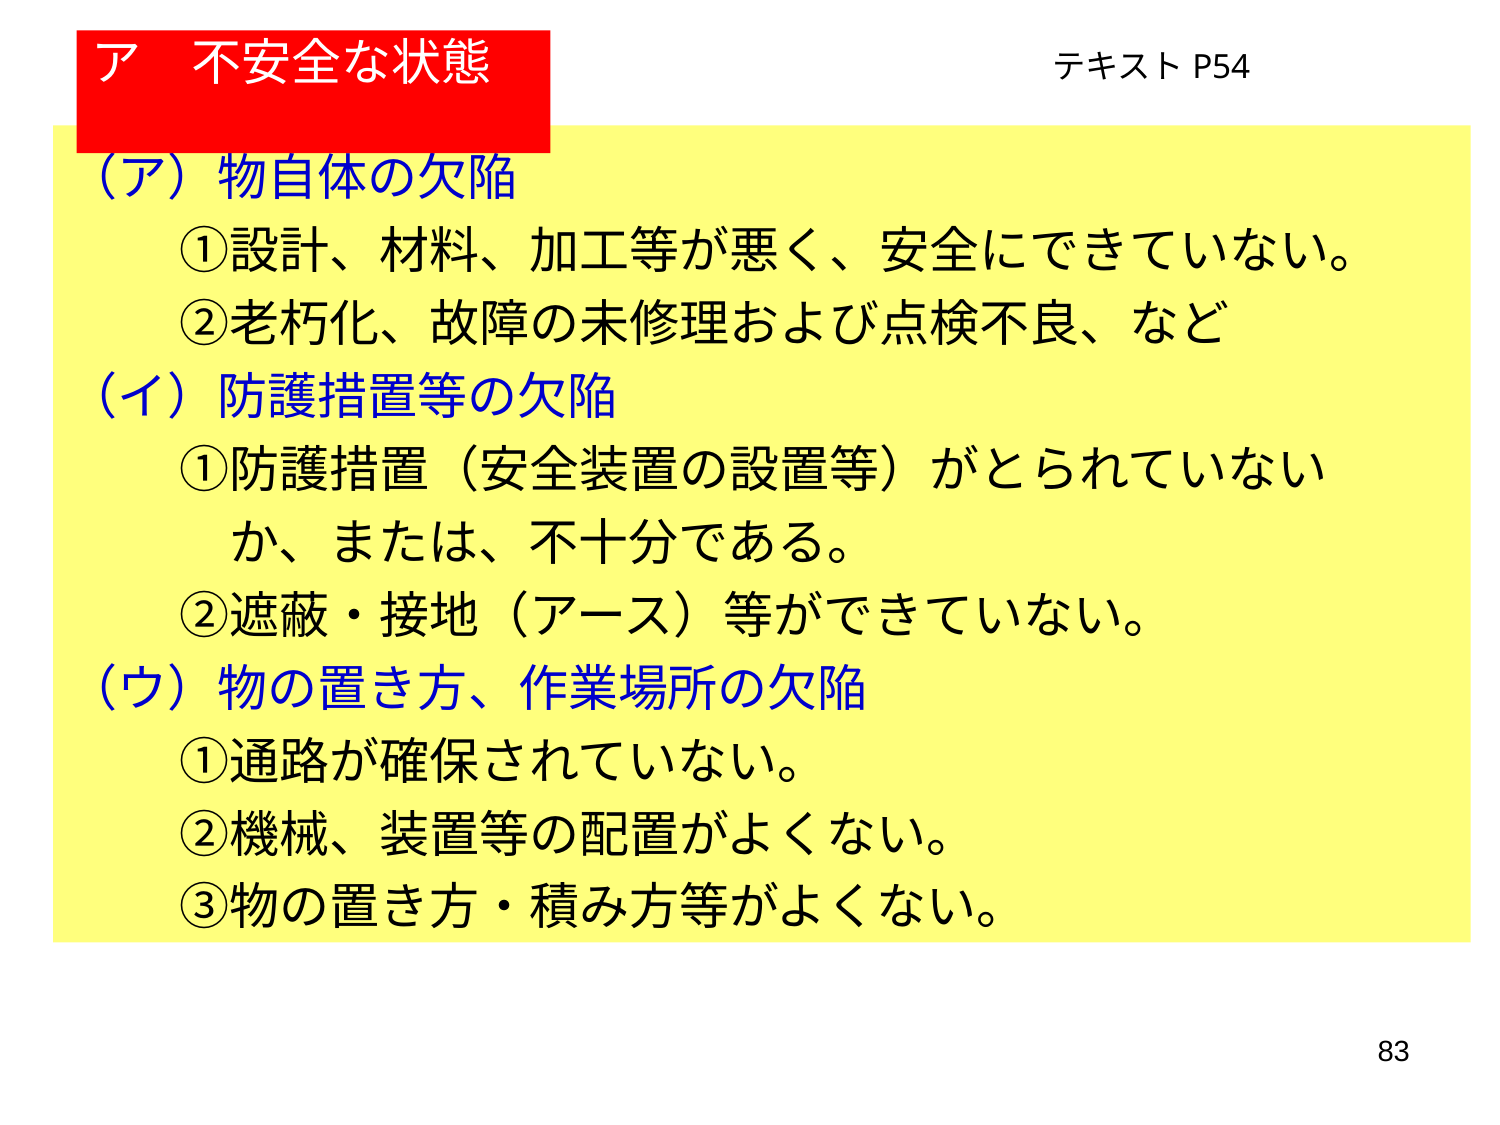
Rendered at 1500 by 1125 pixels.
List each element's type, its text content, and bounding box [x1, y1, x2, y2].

text_box テキストP54 [1037, 37, 1317, 93]
text_box （ア）物自体の欠陥 ①設計、材料、加工等が悪く、安全にできていない。 ②老朽化、故障の未修理および点検不良、など （イ）防護措置等の欠陥 ①防護措置（安全装置の設置等）がとられていない か、または、不十分である。 ②遮蔽・接地（アース）等ができていない。 （ウ）物の置き方、作業場所の欠陥 ①通路が確保されていない。 ②機械、装置等の配置がよくない。 ③物の置き方・積み方等がよくない。 [53, 125, 1471, 943]
text_box ア 不安全な状態 [76, 30, 551, 154]
slide_number 83 [1074, 1024, 1426, 1107]
